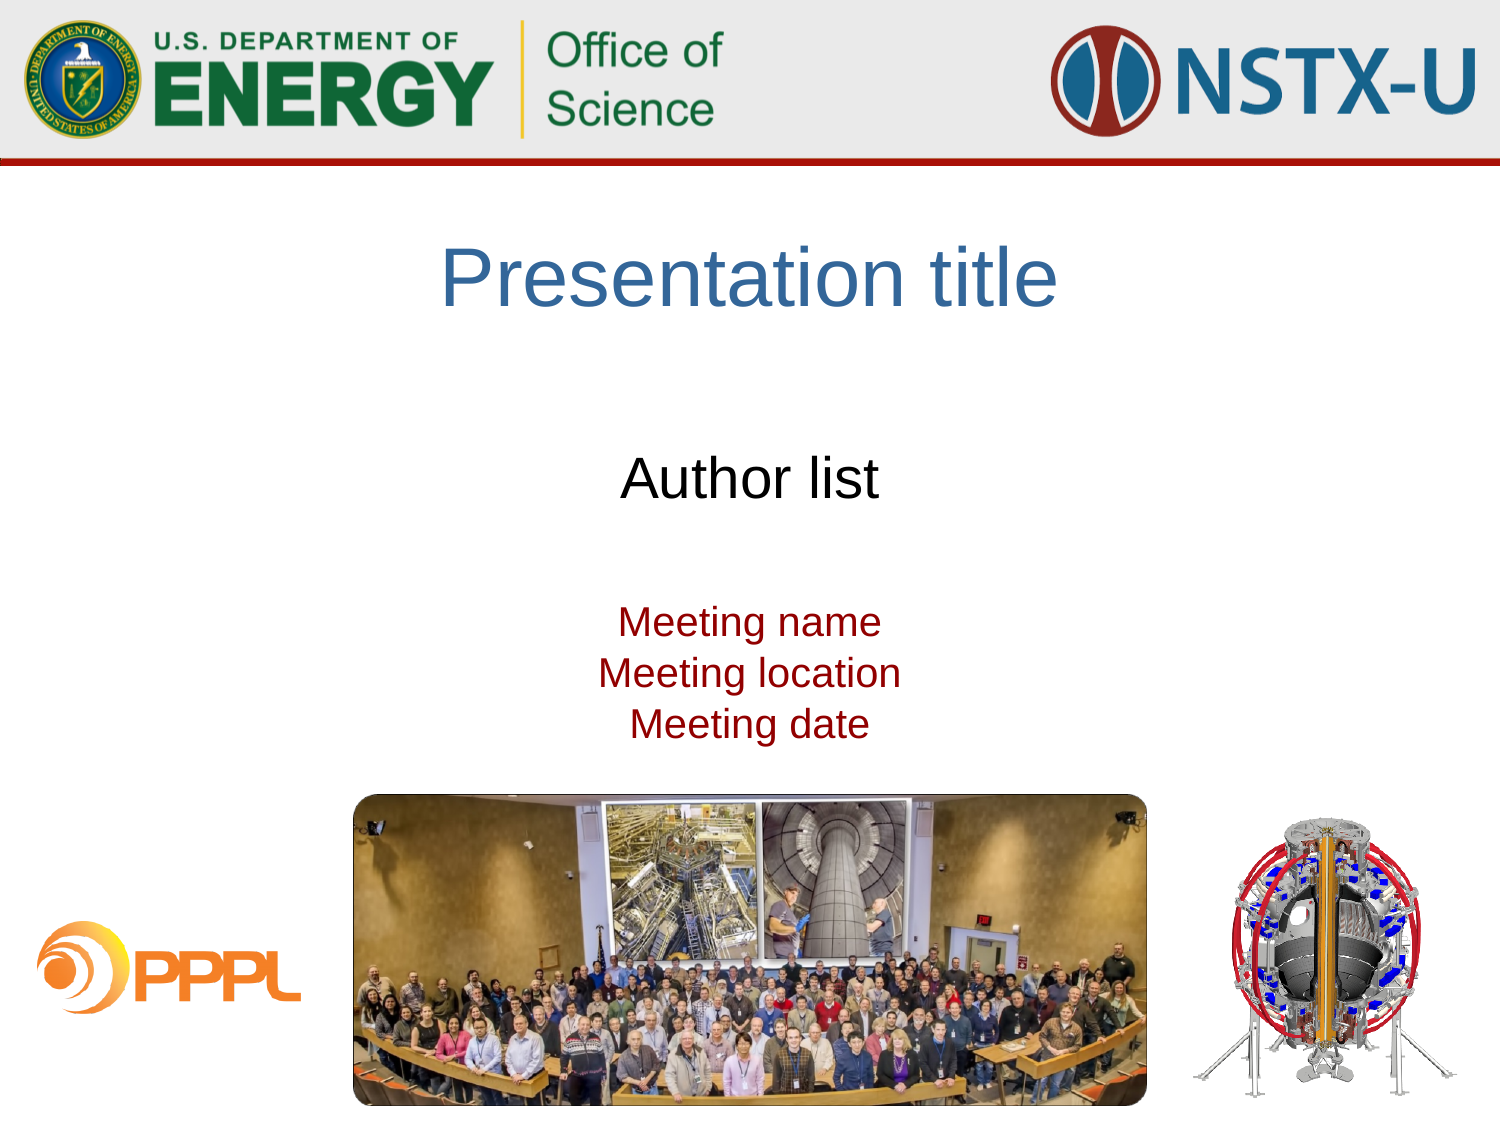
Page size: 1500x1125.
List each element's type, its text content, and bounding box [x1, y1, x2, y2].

picture [1187, 812, 1462, 1100]
subtitle Author list [87, 387, 1413, 563]
title Presentation title [24, 187, 1475, 375]
picture [37, 920, 302, 1014]
picture [353, 794, 1147, 1106]
list Meeting name Meeting location Meeting date [150, 575, 1350, 775]
picture [0, 0, 1500, 166]
